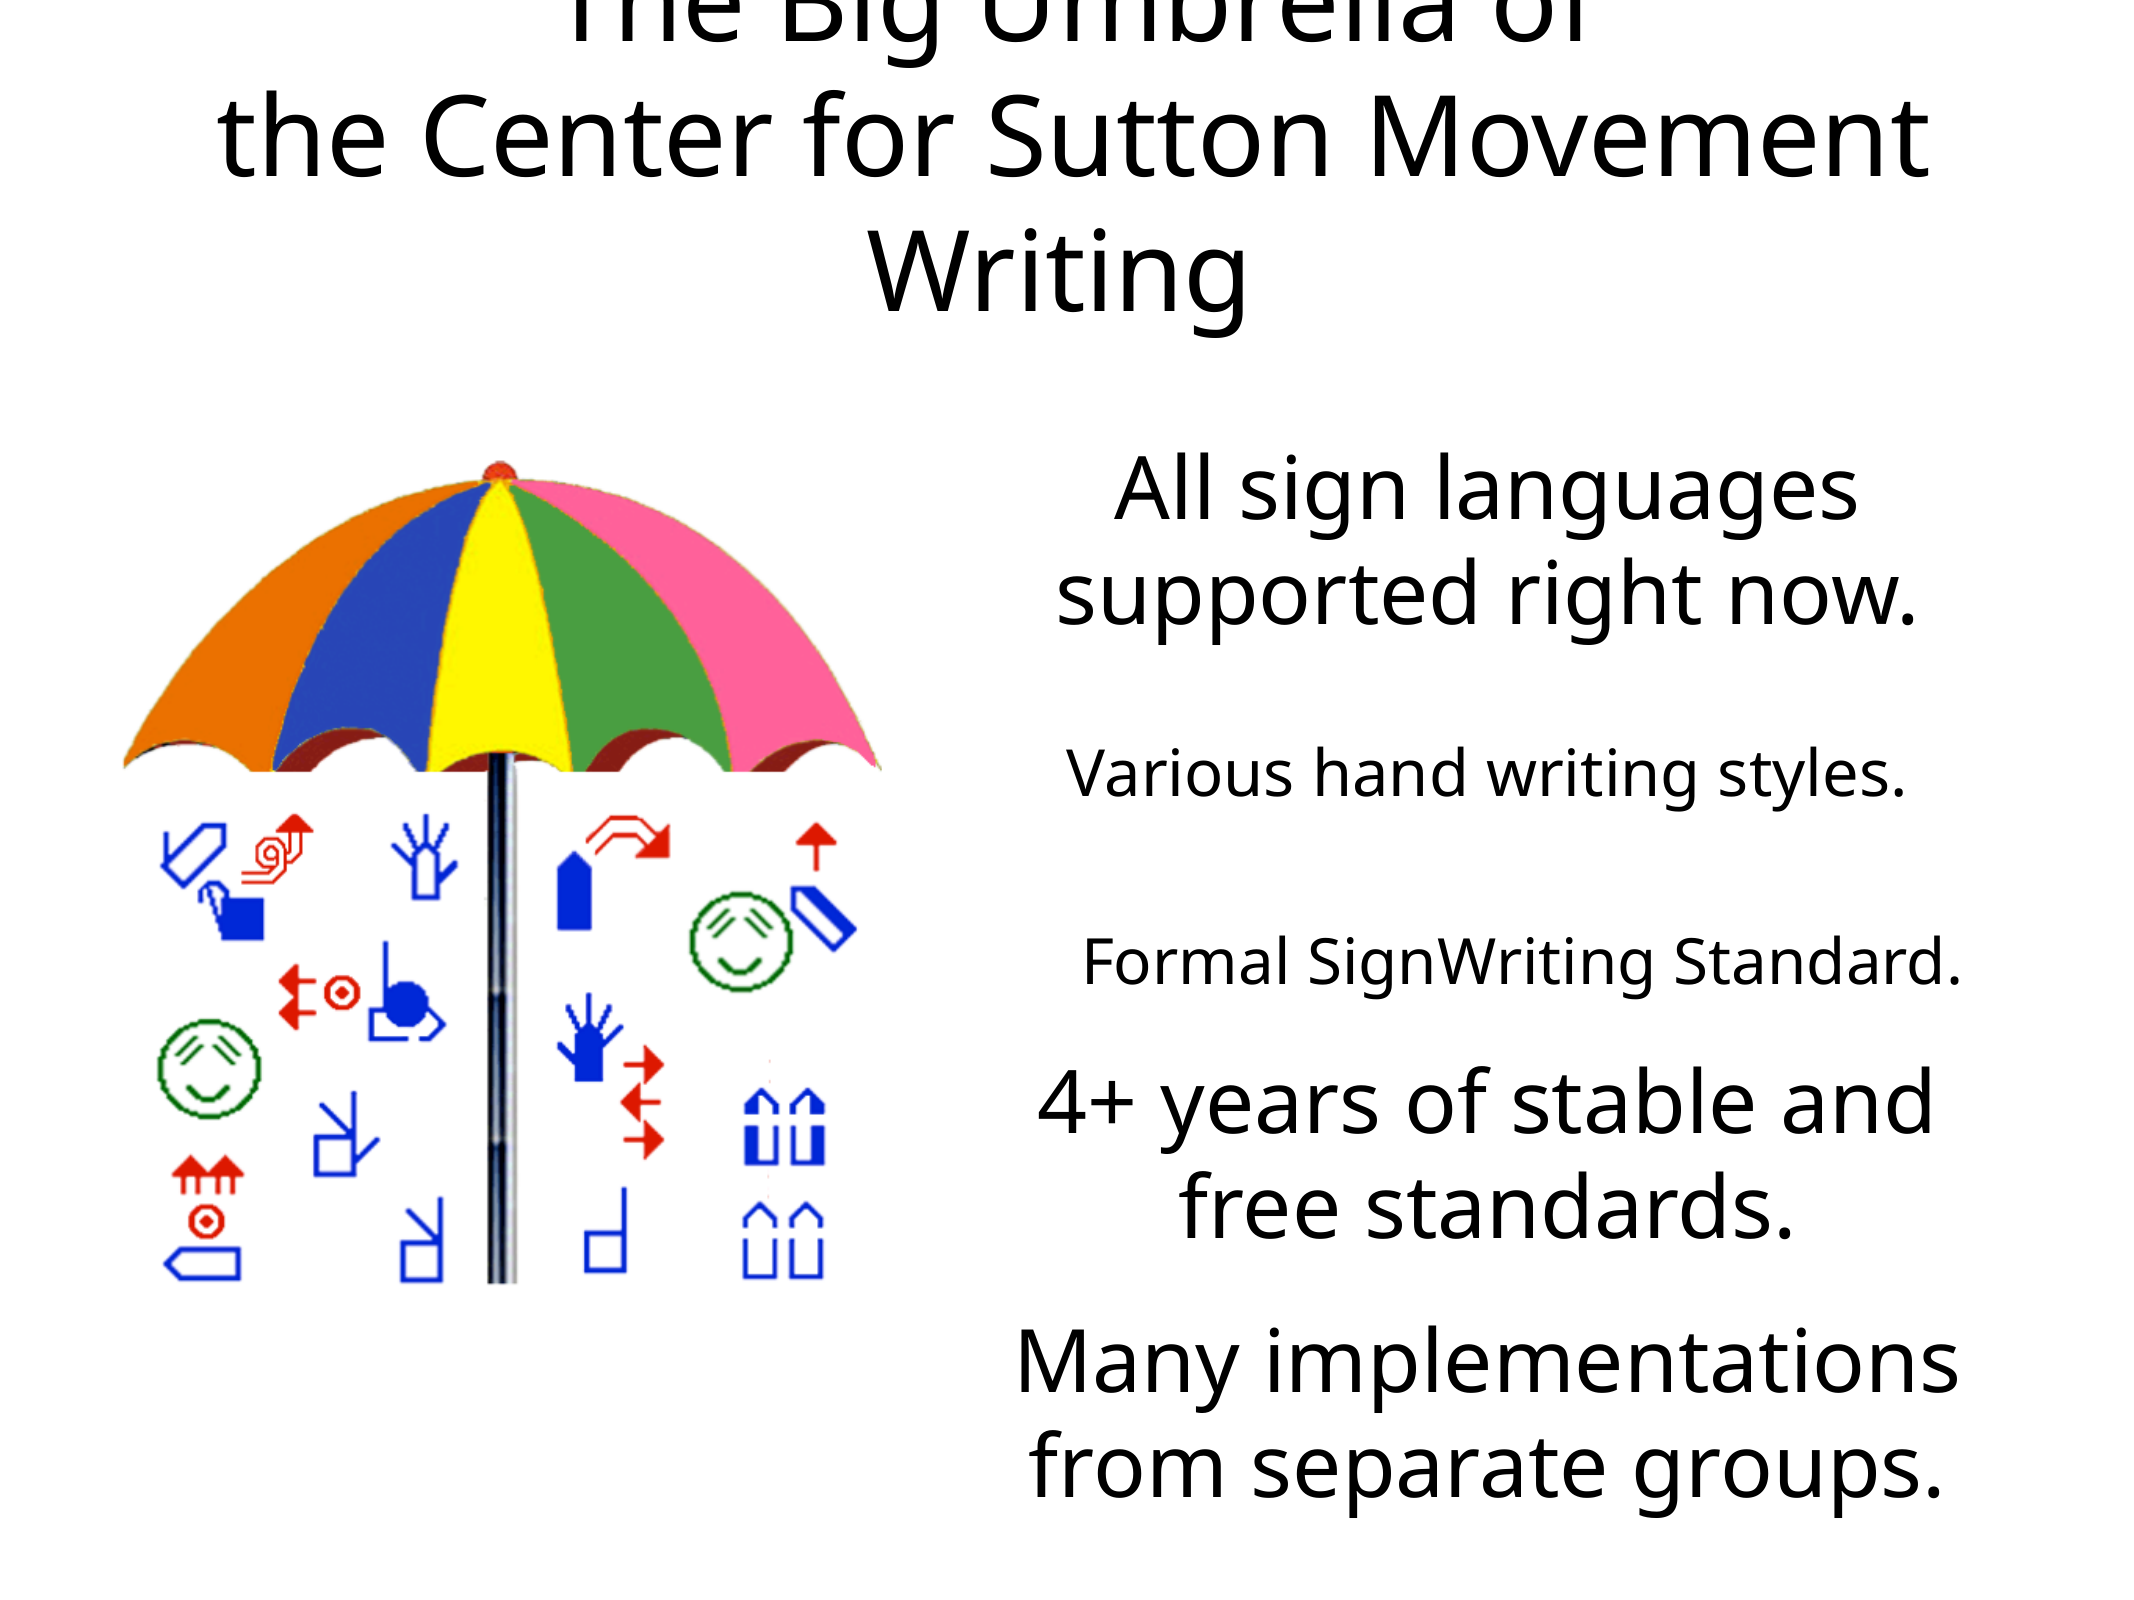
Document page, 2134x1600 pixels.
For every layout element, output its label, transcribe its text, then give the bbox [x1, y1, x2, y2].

text_box 4+ years of stable and free standards. [995, 1012, 1981, 1257]
text_box Many implementations from separate groups. [969, 1271, 2006, 1516]
text_box Various hand writing styles. [969, 707, 2006, 809]
title The Big Umbrella of the Center for Sutton Movement Writing [44, 34, 2104, 335]
text_box Formal SignWriting Standard. [1003, 895, 2041, 997]
picture [71, 428, 918, 1305]
text_box All sign languages supported right now. [969, 398, 2006, 643]
